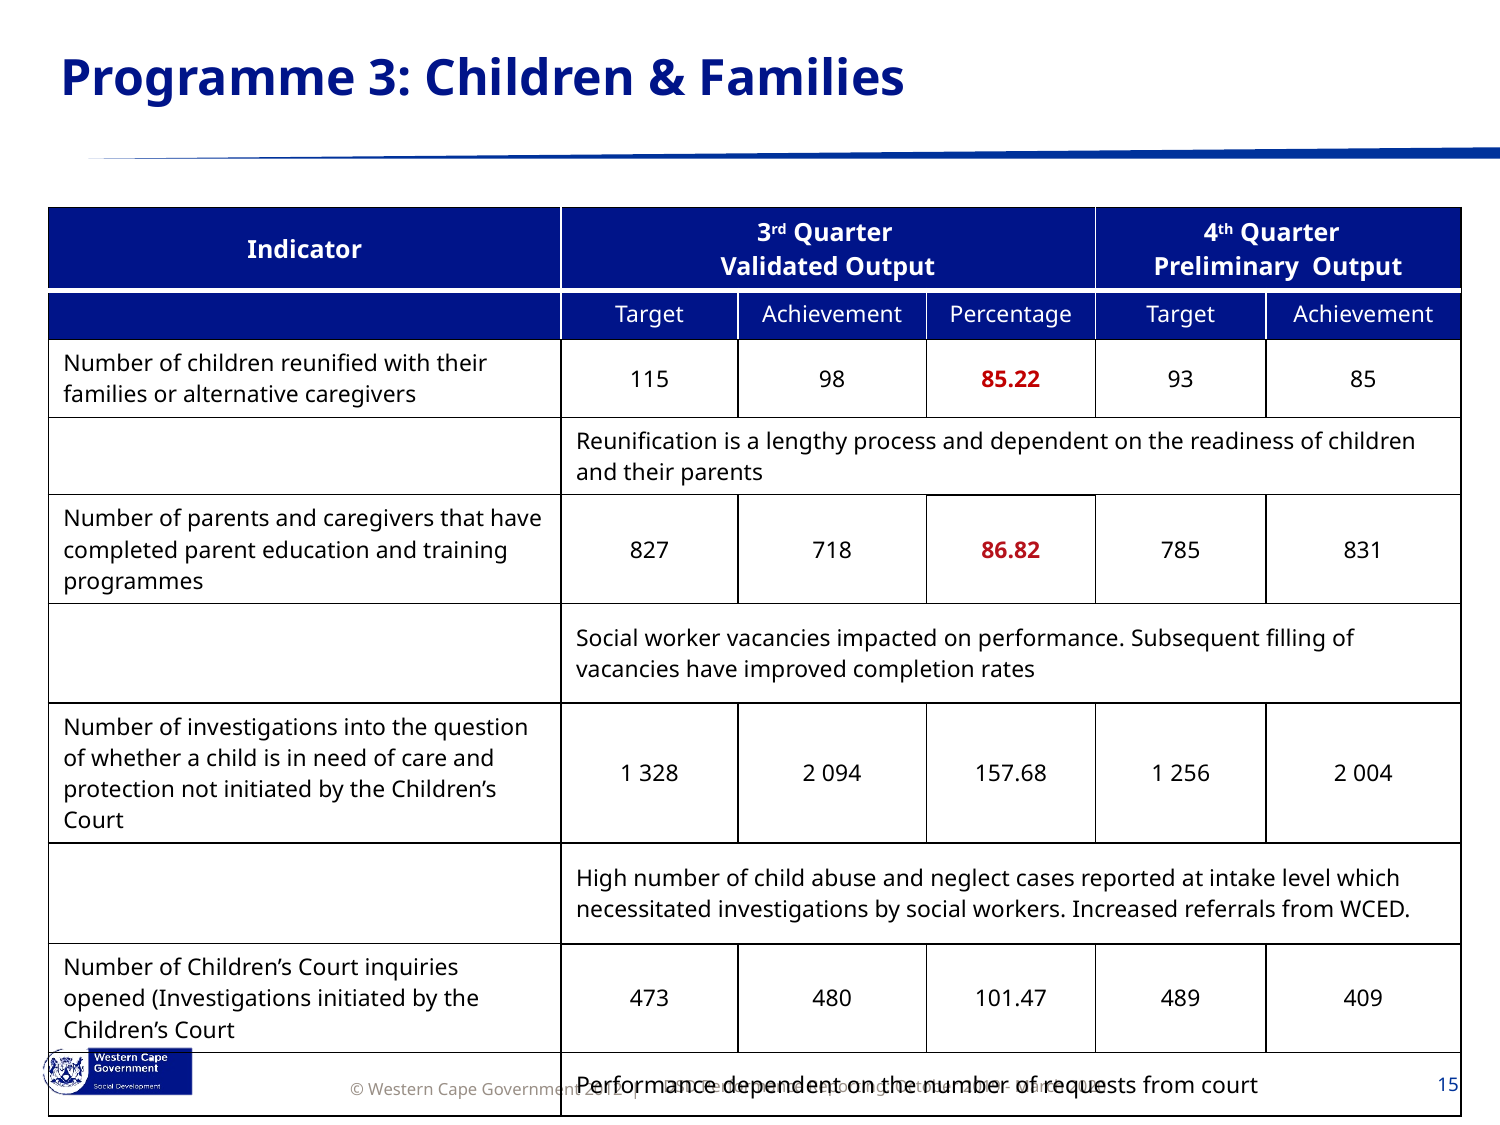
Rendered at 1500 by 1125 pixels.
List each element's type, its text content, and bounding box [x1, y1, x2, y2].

table_cell 785 [1096, 495, 1265, 603]
table_cell High number of child abuse and neglect cases reported at intake level which necessitated investigations by social workers. Increased referrals from WCED. [562, 844, 1460, 943]
table_cell Number of children reunified with their families or alternative caregivers [49, 340, 560, 417]
table_cell [49, 604, 560, 702]
table_cell 86.82 [927, 496, 1095, 603]
table_cell Percentage [927, 293, 1095, 339]
picture [40, 1046, 48, 1098]
table_cell 489 [1096, 945, 1265, 1052]
table_header 3rd Quarter Validated Output [562, 208, 1095, 288]
table_cell [49, 418, 560, 494]
table_cell 2 004 [1267, 704, 1460, 842]
table_cell Number of parents and caregivers that have completed parent education and training programmes [49, 495, 560, 603]
table_cell 98 [739, 340, 926, 417]
table_cell 85 [1267, 340, 1460, 417]
table_cell Reunification is a lengthy process and dependent on the readiness of children and their parents [562, 418, 1460, 494]
table_cell Performance dependent on the number of requests from court [562, 1053, 1460, 1115]
table_cell 157.68 [927, 704, 1095, 842]
table_cell Target [1096, 293, 1265, 339]
table_cell 718 [739, 495, 926, 603]
table_cell 409 [1267, 945, 1460, 1052]
table_cell 85.22 [927, 340, 1095, 417]
table_header Indicator [49, 208, 560, 288]
table_cell 2 094 [739, 704, 926, 842]
table_cell 831 [1267, 495, 1460, 603]
table_cell [49, 1053, 560, 1115]
table_cell 93 [1096, 340, 1265, 417]
table_cell 1 256 [1096, 704, 1265, 842]
table_cell Number of investigations into the question of whether a child is in need of care and protection not initiated by the Children’s Court [49, 704, 560, 842]
table_cell Target [562, 293, 737, 339]
table_cell 827 [562, 495, 737, 603]
table_cell [49, 293, 560, 339]
table_cell 115 [562, 340, 737, 417]
table_cell 1 328 [562, 704, 737, 842]
table_cell Social worker vacancies impacted on performance. Subsequent filling of vacancies have improved completion rates [562, 604, 1460, 702]
table_cell Achievement [739, 293, 926, 339]
title Programme 3: Children & Families [48, 29, 1459, 122]
table_header 4th Quarter Preliminary Output [1096, 208, 1460, 288]
table_cell 473 [562, 945, 737, 1052]
table_cell Achievement [1267, 293, 1460, 339]
table_cell [49, 844, 560, 943]
table_cell 480 [739, 945, 926, 1052]
table_cell Number of Children’s Court inquiries opened (Investigations initiated by the Children’s Court [49, 944, 560, 1052]
table_cell 101.47 [927, 945, 1095, 1052]
